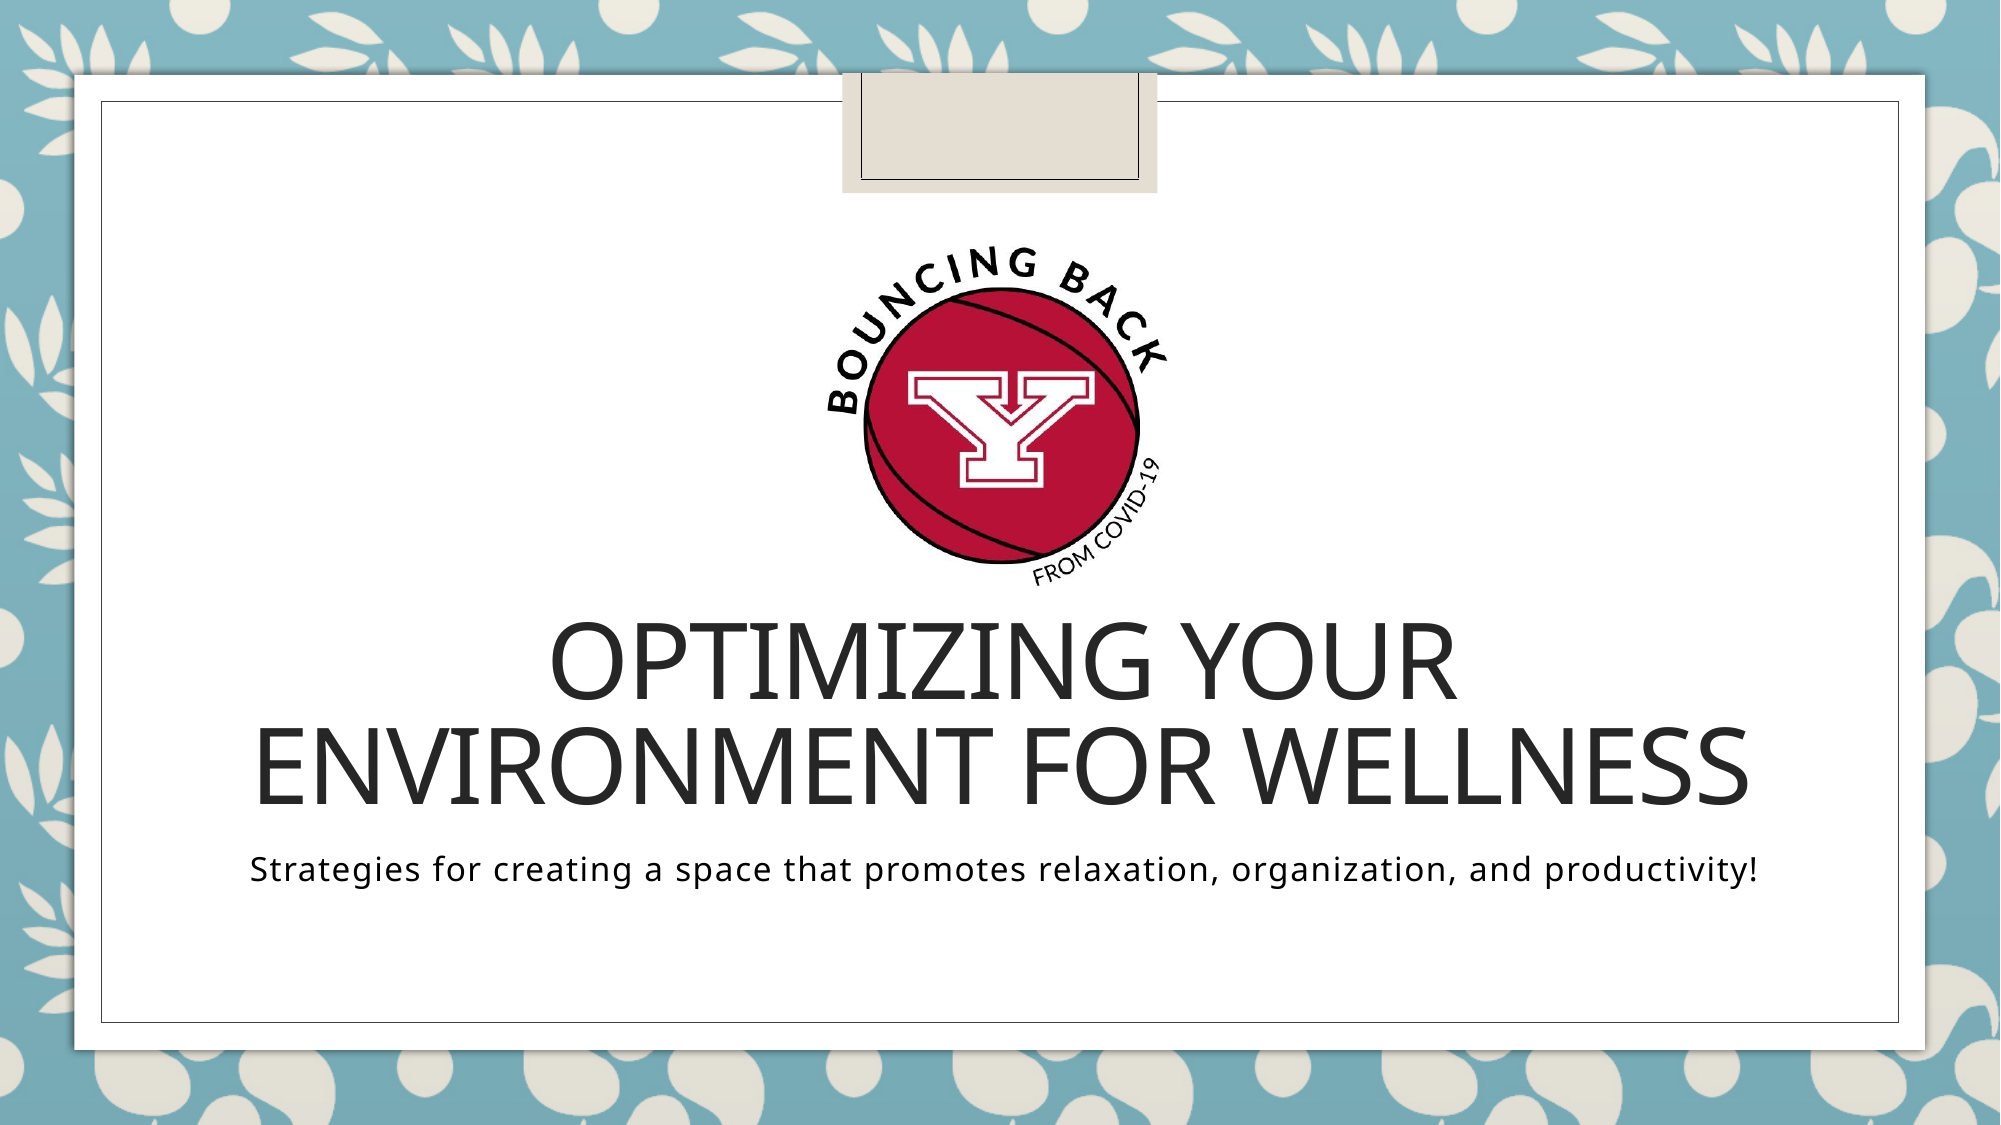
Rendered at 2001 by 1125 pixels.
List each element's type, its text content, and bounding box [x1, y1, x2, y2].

picture [818, 228, 1183, 593]
text_box [101, 101, 1899, 1023]
text_box [74, 74, 1925, 1050]
title Optimizing your environment for wellness [203, 600, 1801, 841]
subtitle Strategies for creating a space that promotes relaxation, organization, and productivity! [225, 840, 1787, 946]
text_box [841, 72, 1158, 194]
